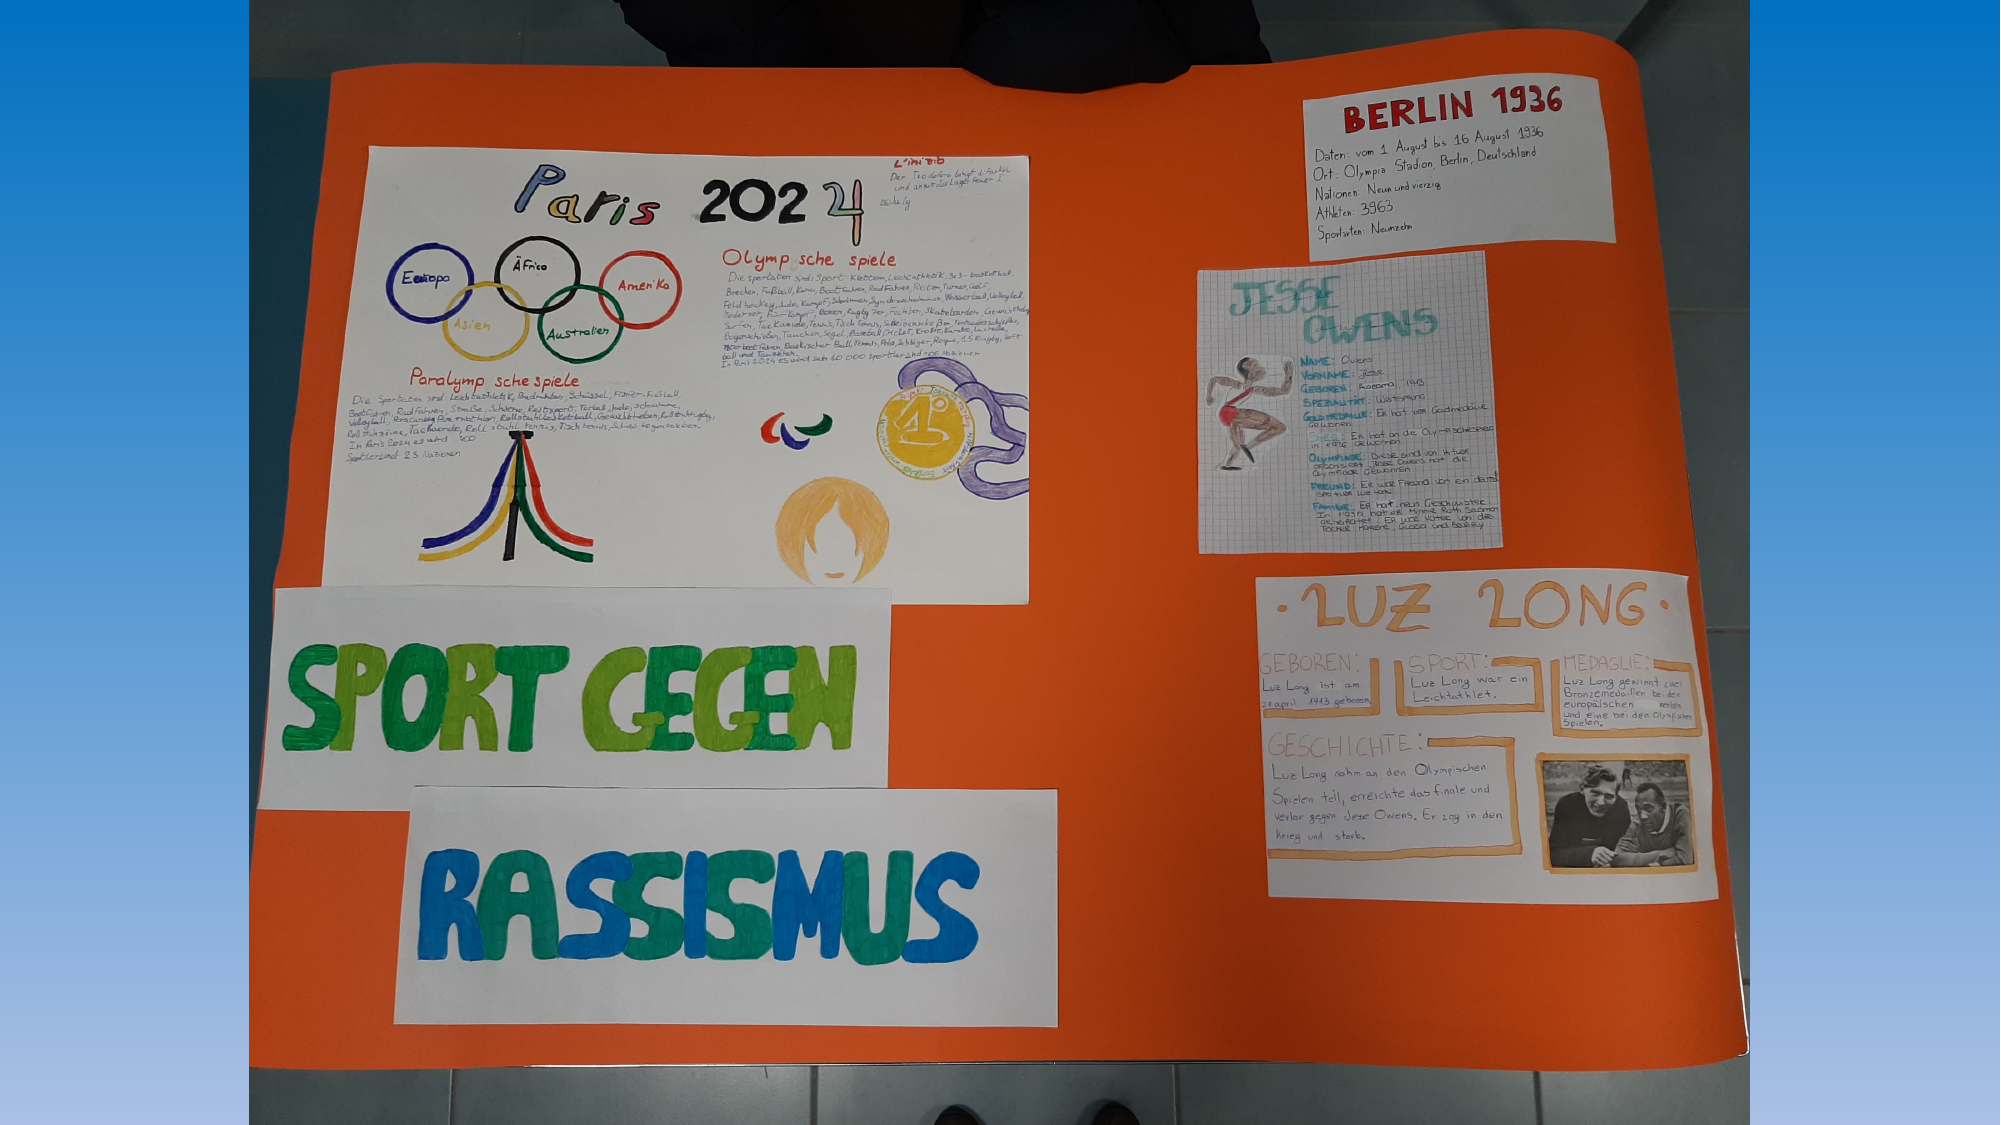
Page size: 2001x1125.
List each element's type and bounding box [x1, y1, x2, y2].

picture [249, 0, 1750, 1125]
